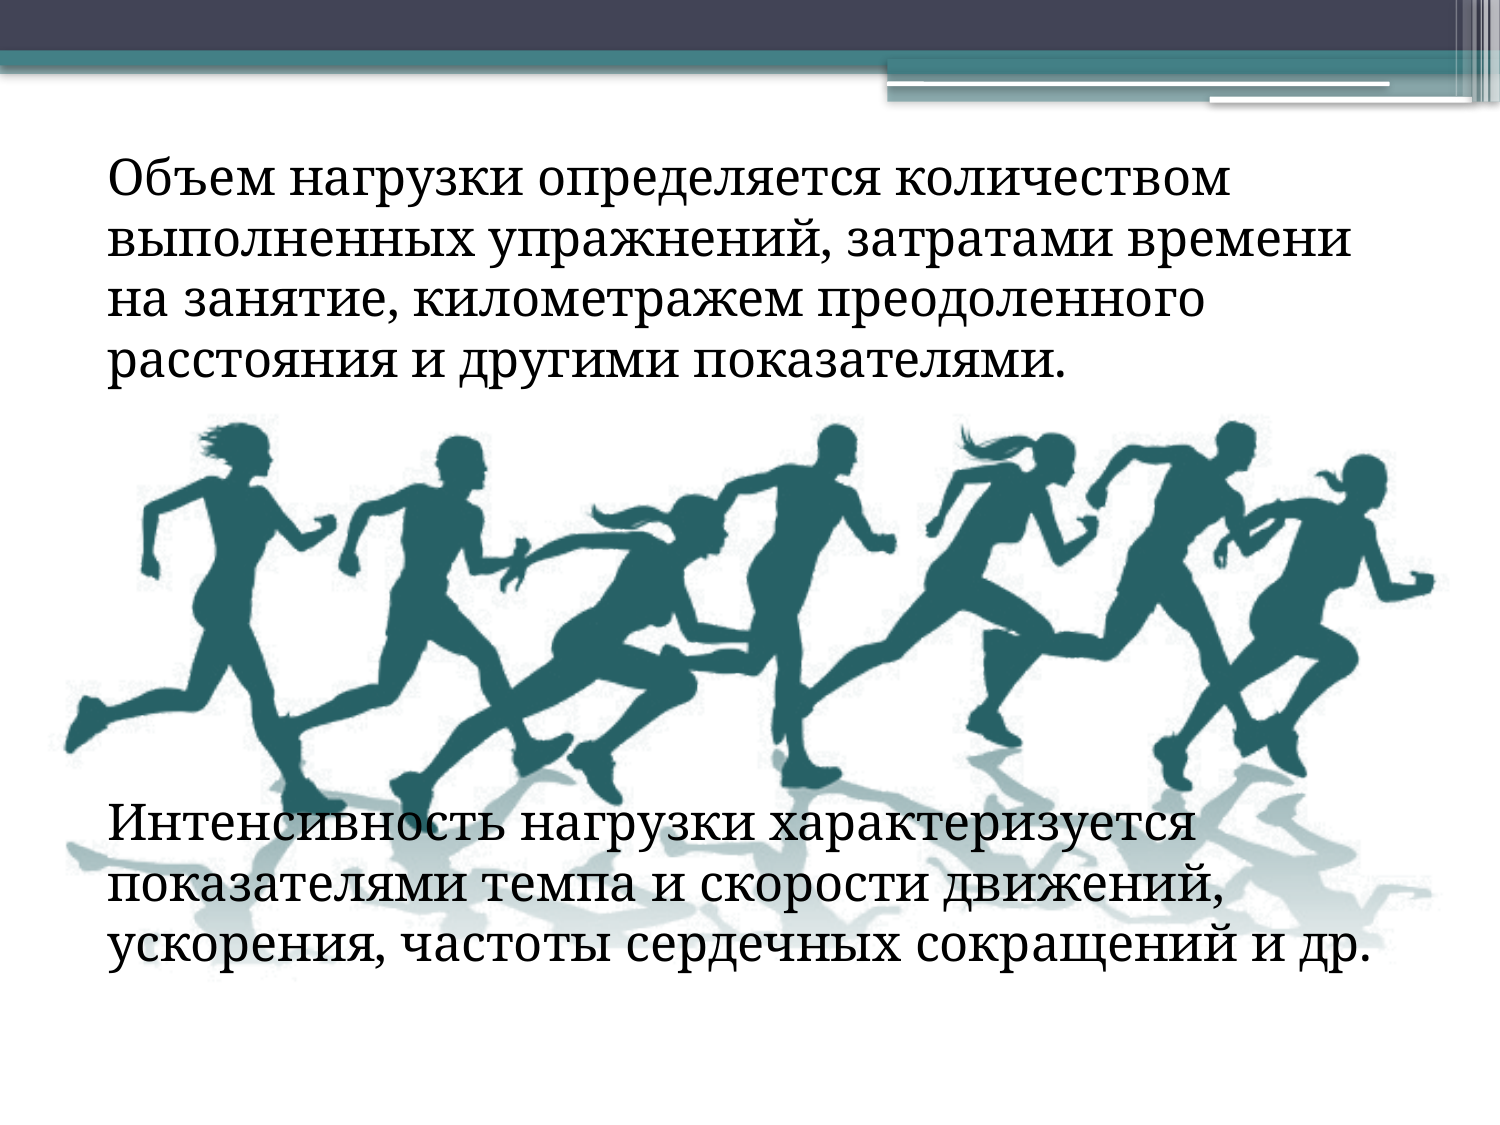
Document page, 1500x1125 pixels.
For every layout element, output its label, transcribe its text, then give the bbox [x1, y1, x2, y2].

picture [31, 255, 1472, 1125]
list Объем нагрузки определяется количеством выполненных упражнений, затратами времени на занятие, километражем преодоленного расстояния и другими показателями. Интенсивность нагрузки характеризуется показателями темпа и скорости движений, ускорения, частоты сердечных сокращений и др. [75, 137, 1426, 252]
